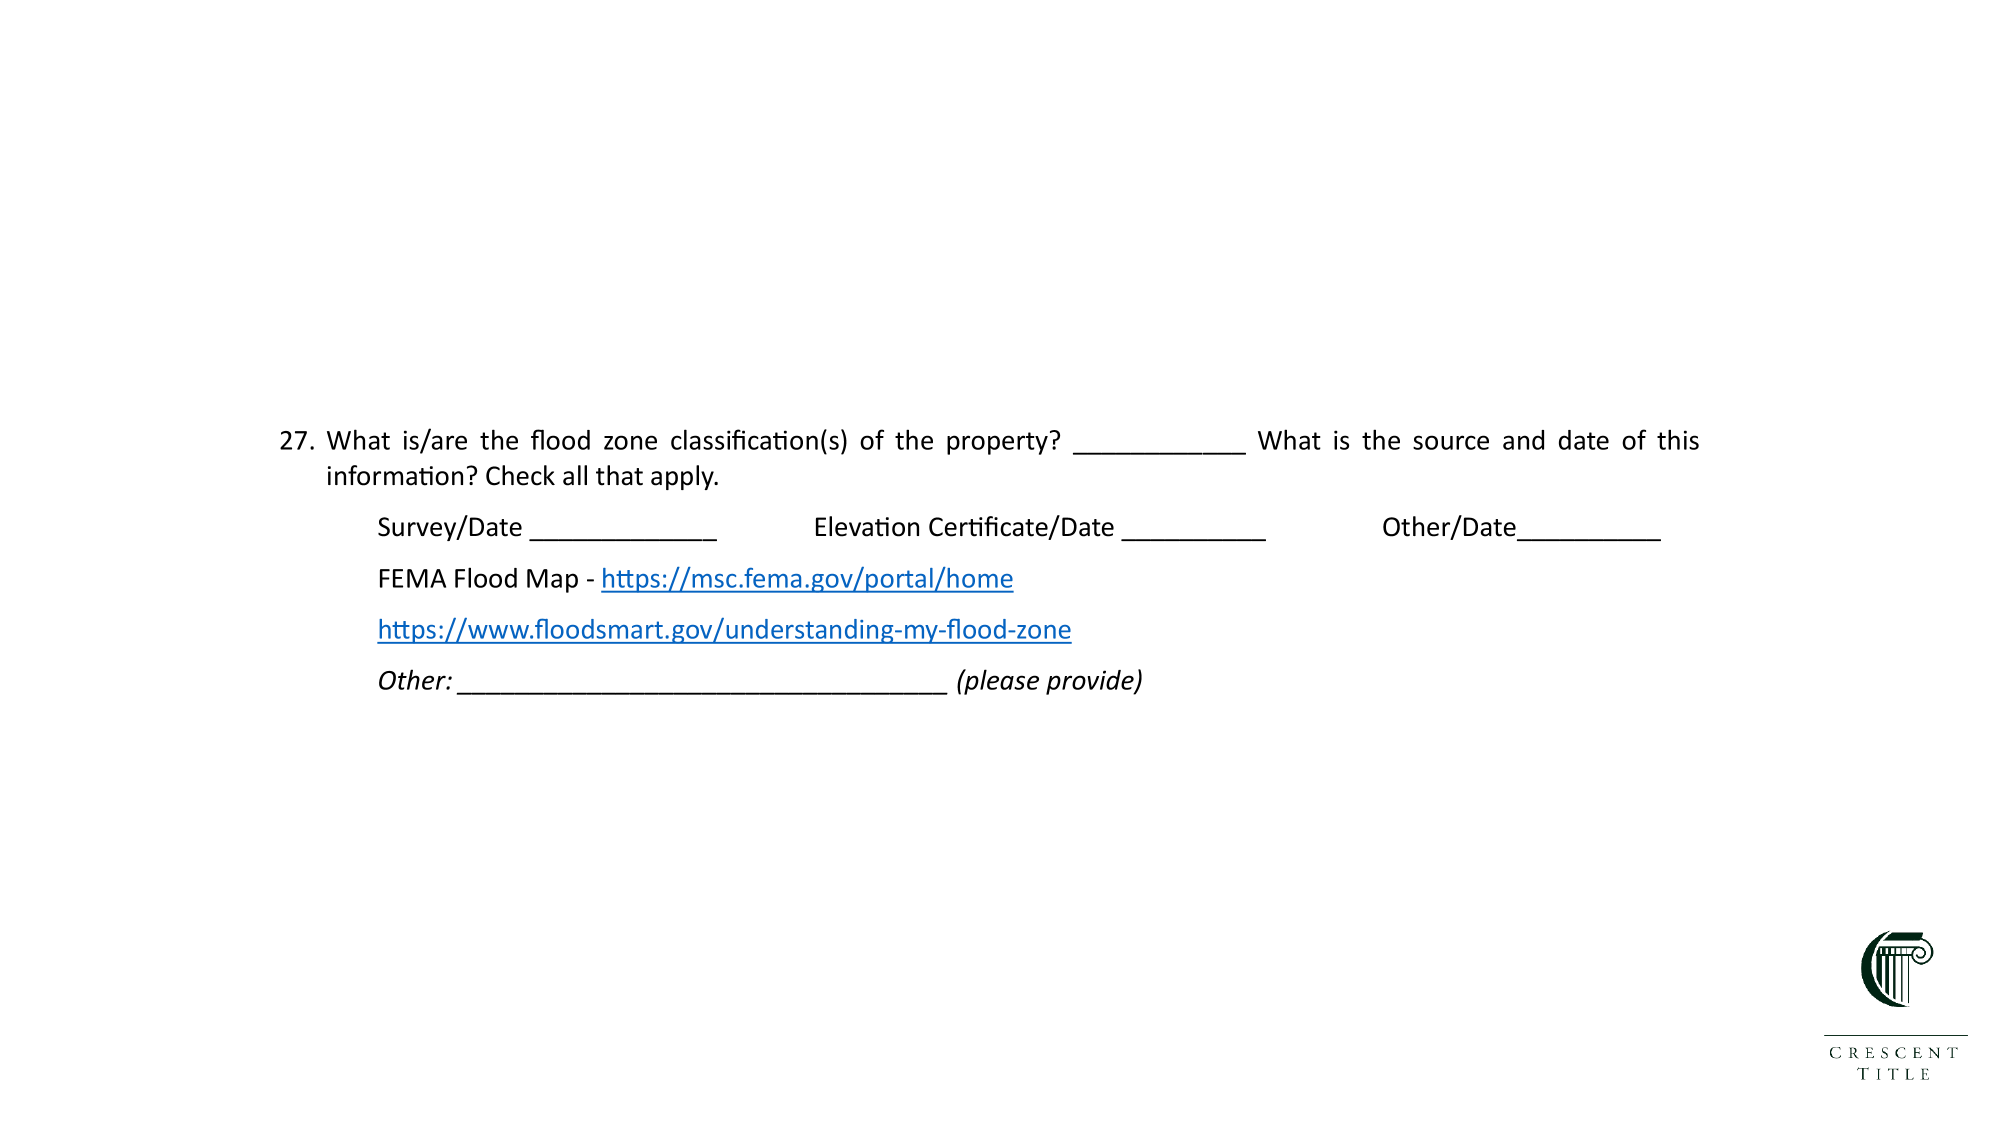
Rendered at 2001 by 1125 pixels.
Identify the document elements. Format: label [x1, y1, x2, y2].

picture [1824, 922, 1968, 1086]
picture [255, 404, 1744, 721]
